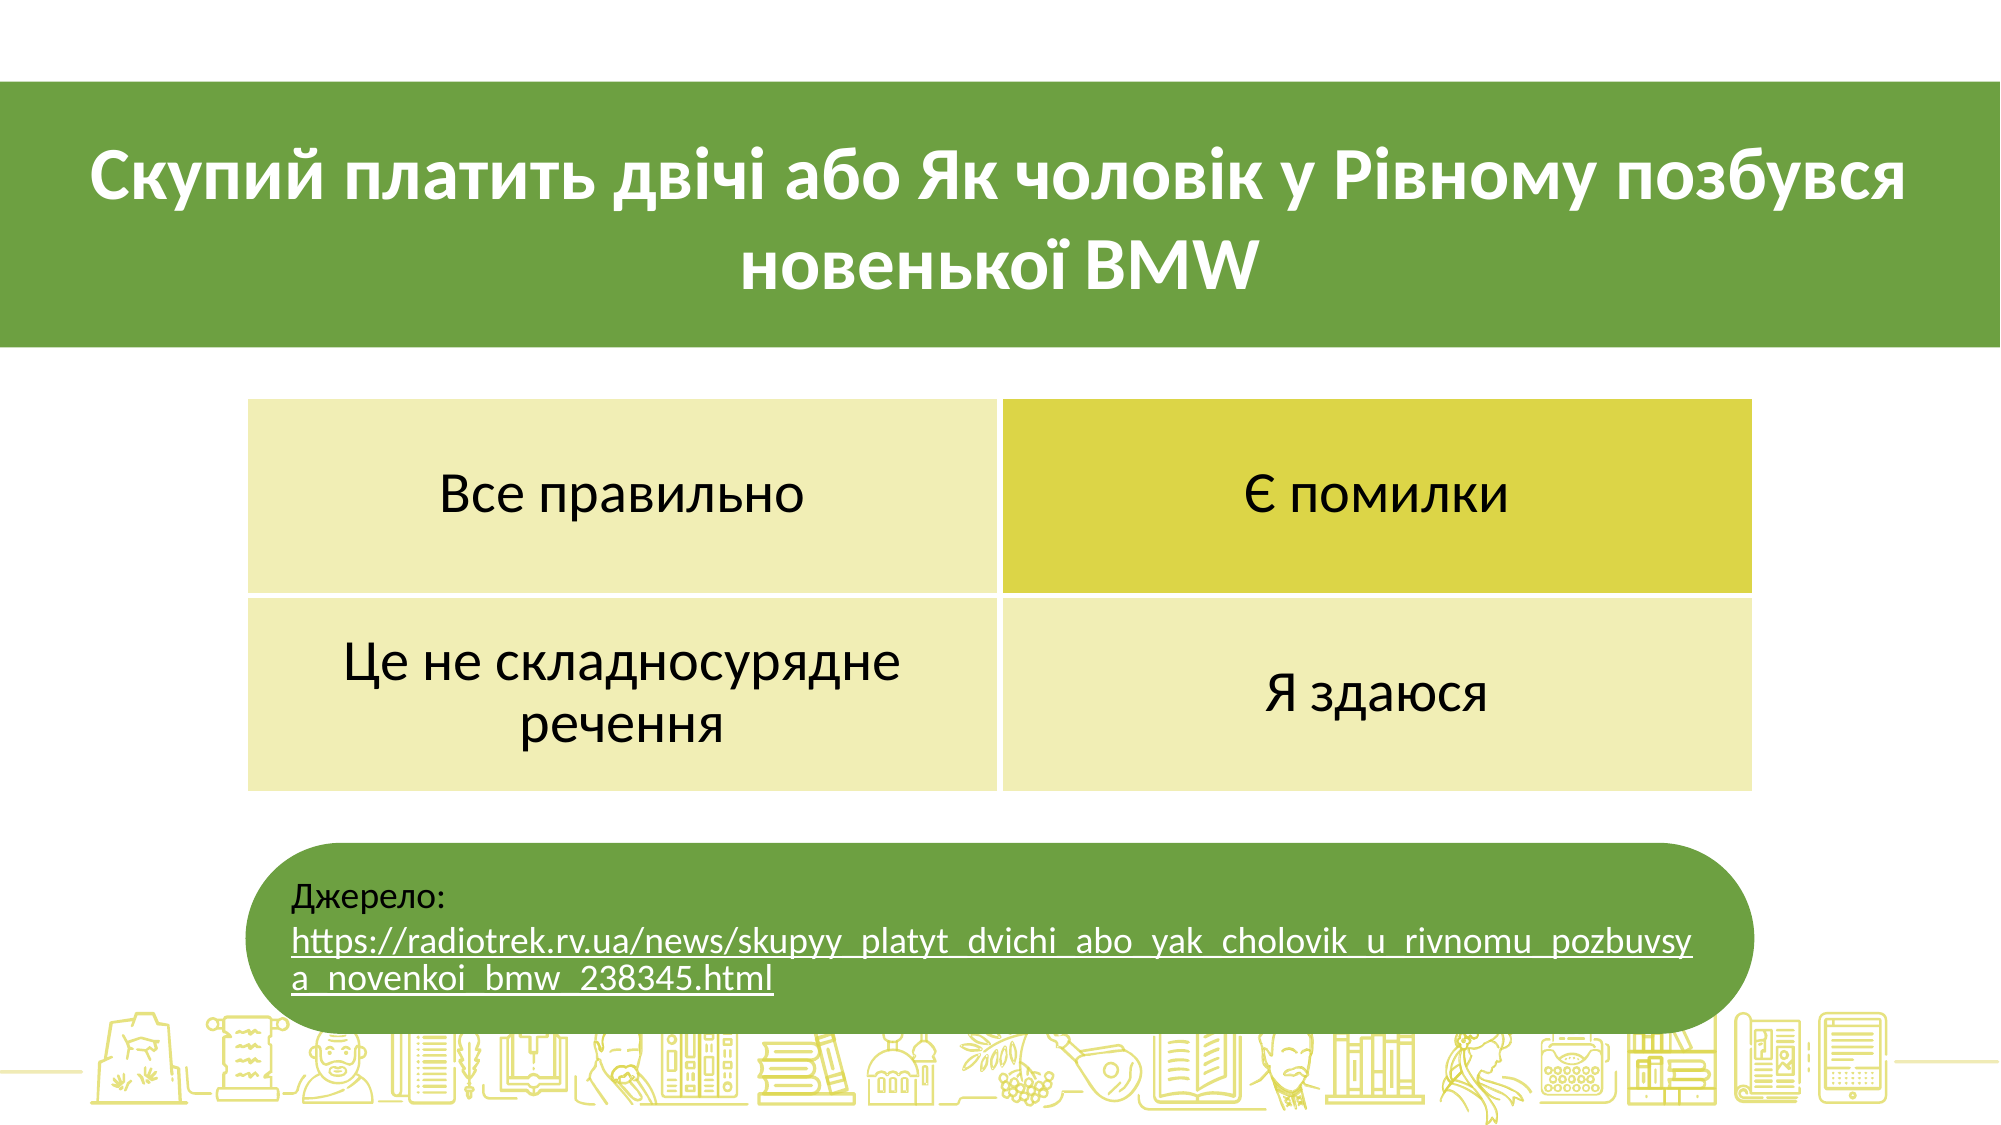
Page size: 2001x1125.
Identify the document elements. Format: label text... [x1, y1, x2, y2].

table_cell Я здаюся [1003, 598, 1752, 791]
text_box Джерело:https://radiotrek.rv.ua/news/skupyy_platyt_dvichi_abo_yak_cholovik_u_rivnomu_pozbuvsya_novenkoi_bmw_238345.html [245, 842, 1755, 1034]
table_header Все правильно [248, 399, 997, 593]
table_header Є помилки [1003, 399, 1752, 593]
table_cell Це не складносурядне речення [248, 598, 997, 791]
text_box Скупий платить двічі або Як чоловік у Рівному позбувся новенької BMW [0, 81, 2000, 348]
